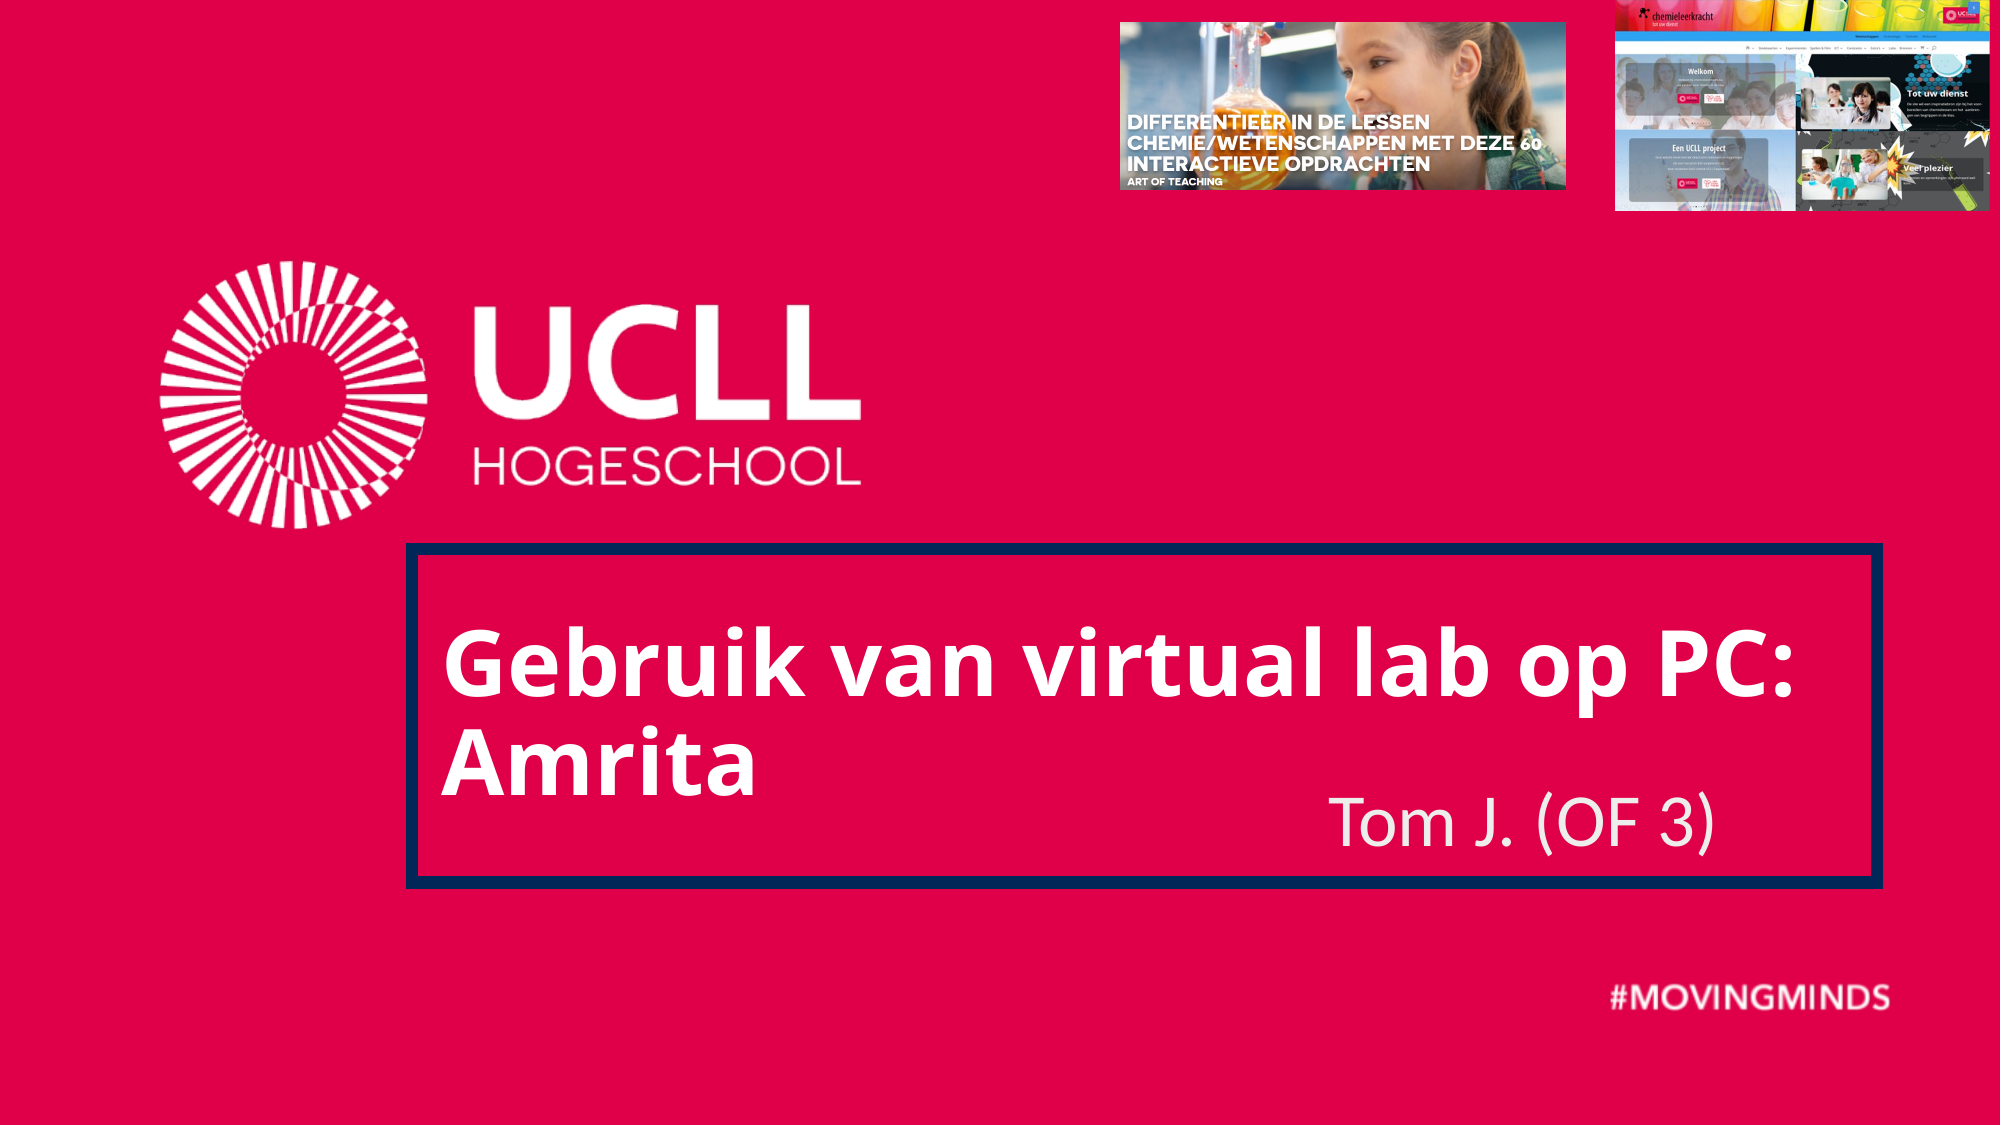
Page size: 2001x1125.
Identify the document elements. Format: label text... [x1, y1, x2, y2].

picture [1615, 0, 1990, 211]
title Gebruik van virtual lab op PC: Amrita [406, 543, 1883, 889]
text_box Tom J. (OF 3) [1313, 764, 1734, 870]
picture [1120, 22, 1566, 190]
